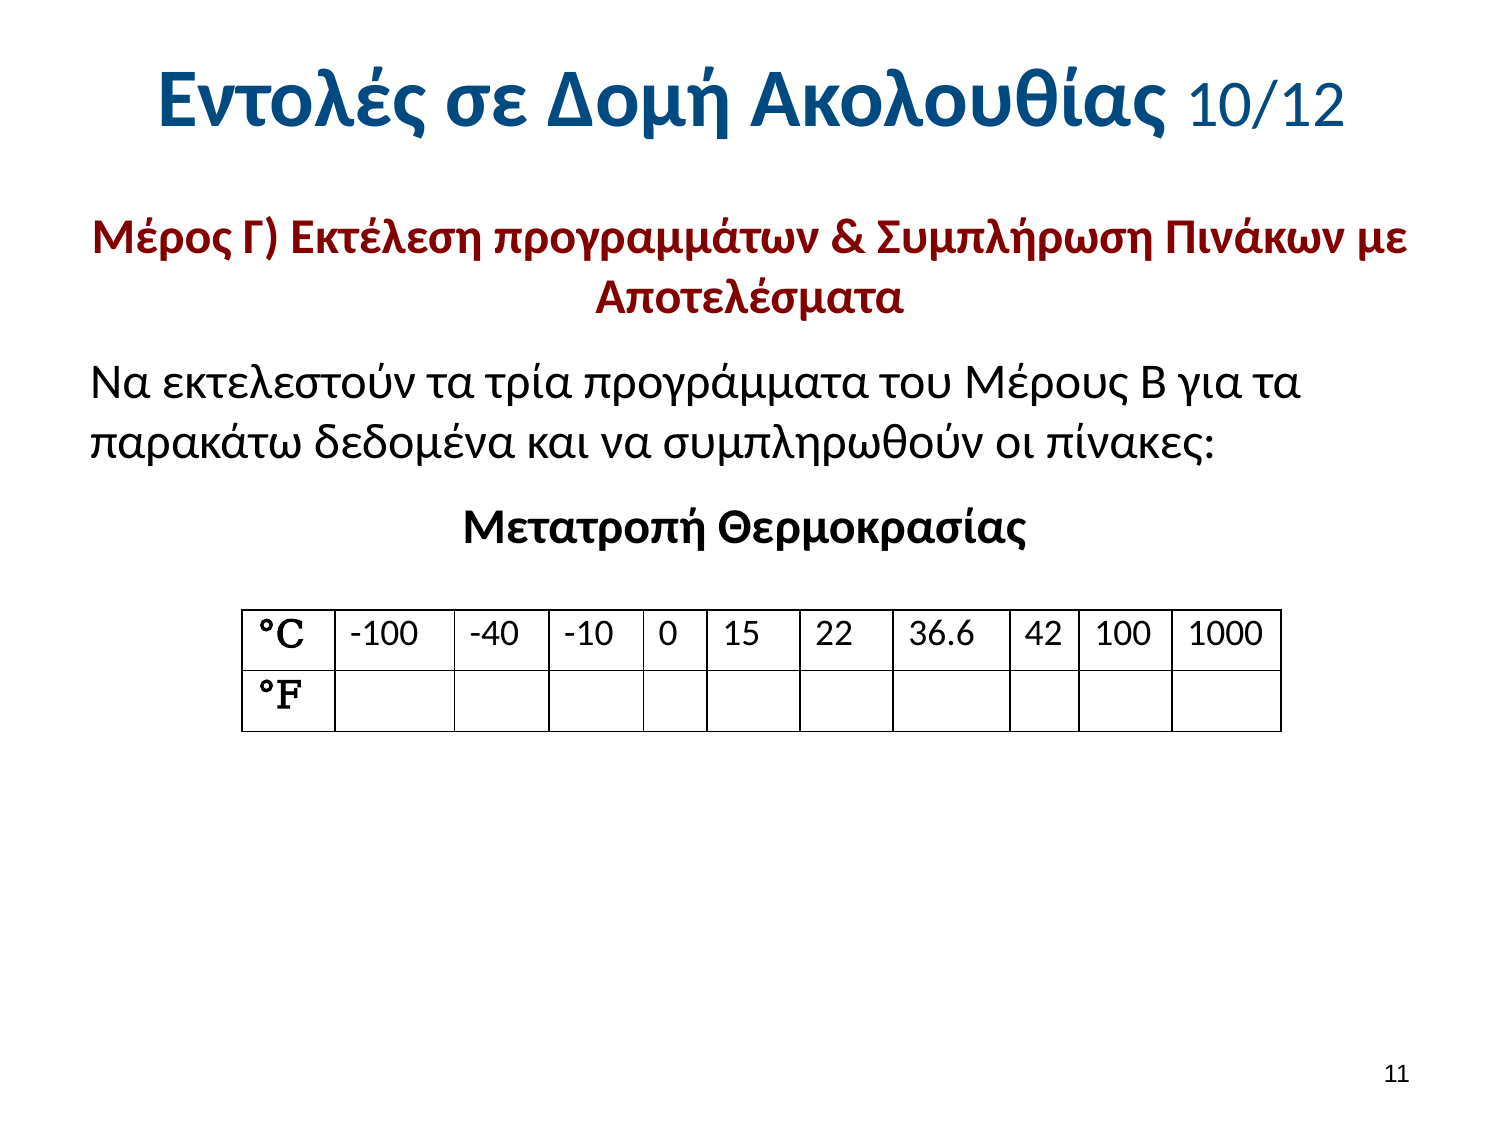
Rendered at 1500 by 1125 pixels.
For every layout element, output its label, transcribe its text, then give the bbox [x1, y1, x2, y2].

table_header 22 [801, 611, 892, 670]
title Εντολές σε Δομή Ακολουθίας 10/12 [76, 19, 1427, 169]
table_cell [894, 671, 1009, 731]
table_cell [1080, 671, 1171, 731]
table_cell [1173, 671, 1280, 731]
table_cell °F [243, 671, 334, 731]
table_header 15 [708, 611, 799, 670]
table_header -10 [550, 611, 643, 670]
table_cell [455, 671, 548, 731]
table_cell [801, 671, 892, 731]
slide_number 10 [1074, 1042, 1425, 1103]
table_header °C [243, 611, 334, 670]
list Μέρος Γ) Εκτέλεση προγραμμάτων & Συμπλήρωση Πινάκων με Αποτελέσματα Να εκτελεστούν τα τρία προγράμματα του Μέρους Β για τα παρακάτω δεδομένα και να συμπληρωθούν οι πίνακες: Μετατροπή Θερμοκρασίας [75, 196, 1425, 610]
table_header 1000 [1173, 611, 1280, 670]
table_cell [550, 671, 643, 731]
table_header 100 [1080, 611, 1171, 670]
table_cell [336, 671, 454, 731]
table_header 0 [644, 611, 706, 670]
table_cell [708, 671, 799, 731]
table_header 42 [1011, 611, 1078, 670]
table_header 36.6 [894, 611, 1009, 670]
table_header -100 [336, 611, 454, 670]
table_cell [1011, 671, 1078, 731]
table_header -40 [455, 611, 548, 670]
table_cell [644, 671, 706, 731]
